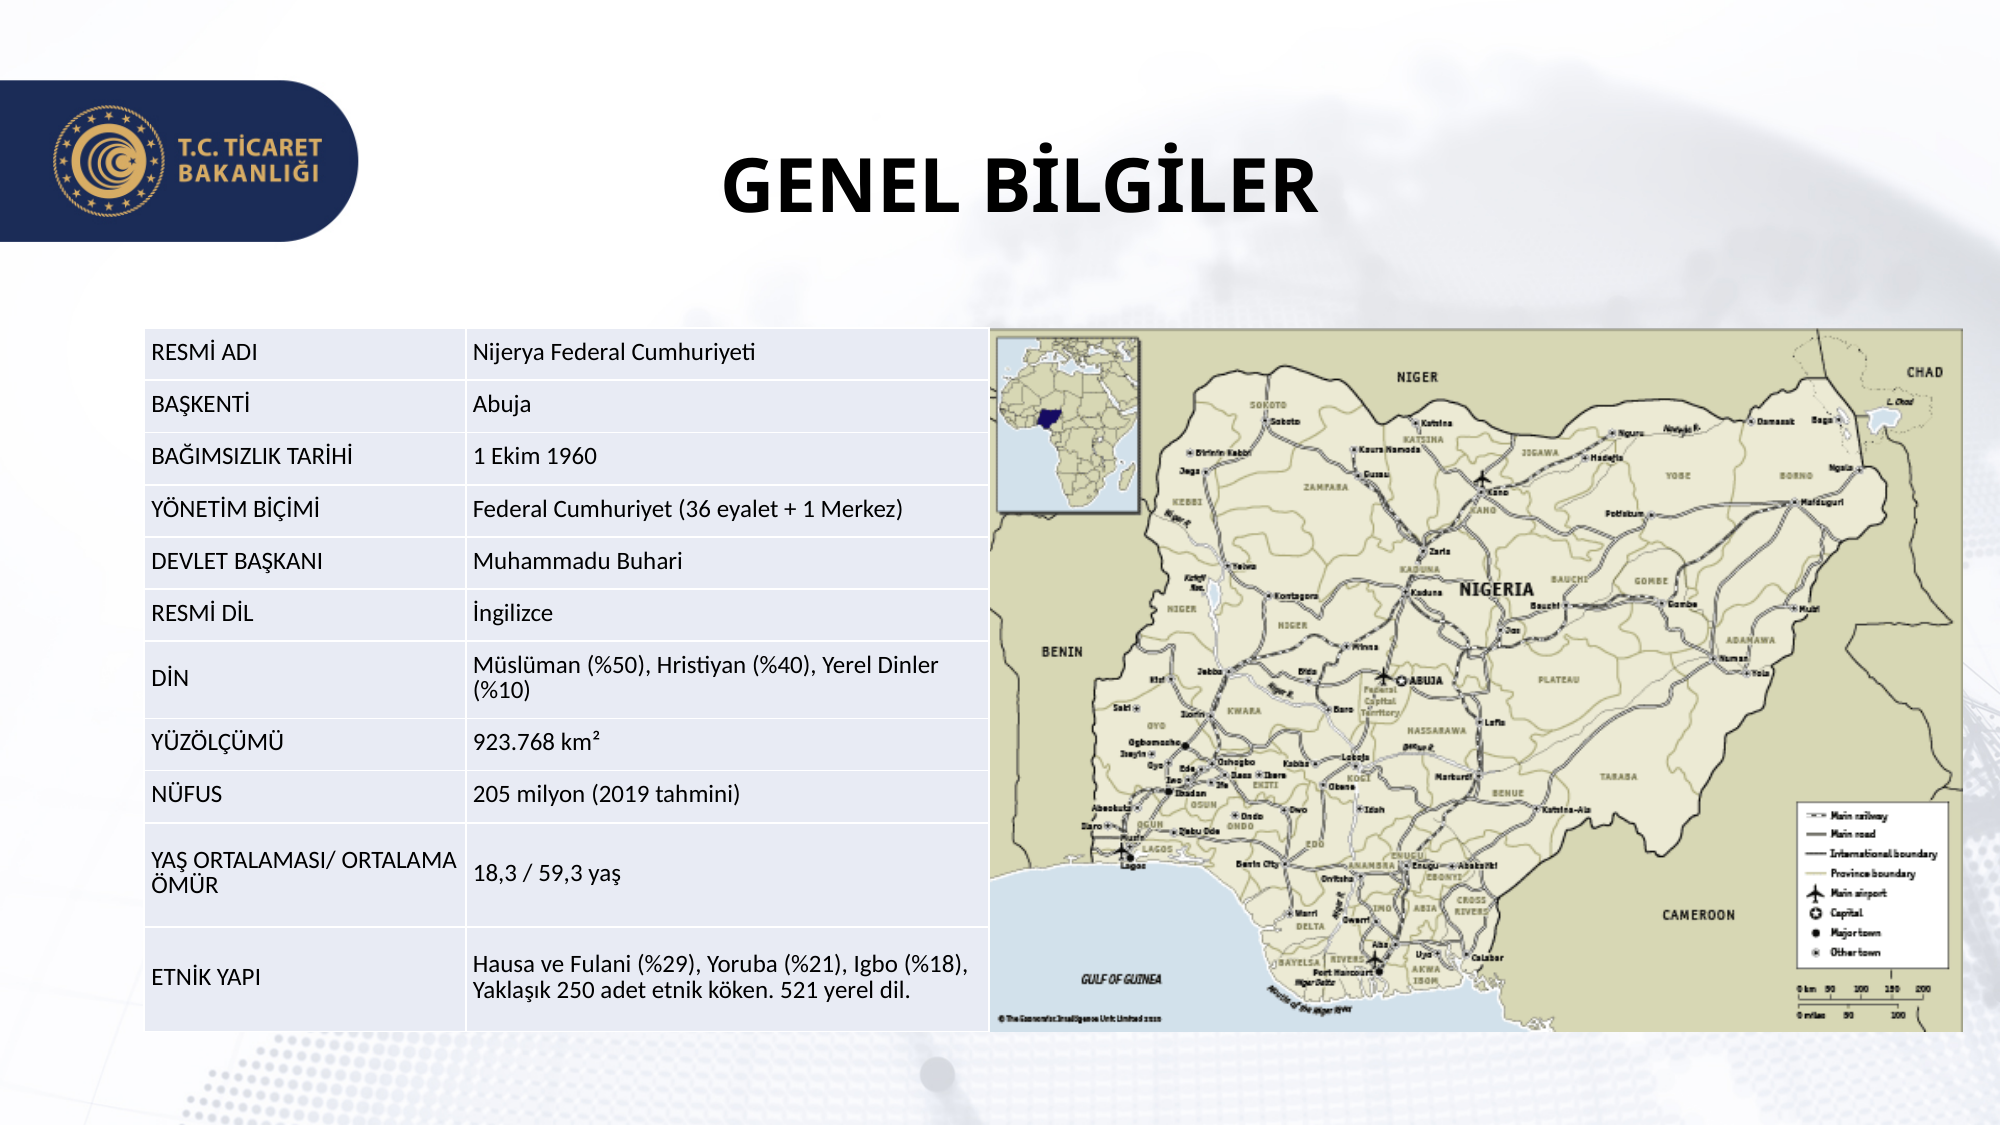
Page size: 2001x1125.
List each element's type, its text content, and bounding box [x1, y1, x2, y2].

table_cell YAŞ ORTALAMASI/ ORTALAMA ÖMÜR [145, 824, 465, 926]
table_header RESMİ ADI [145, 329, 465, 379]
table_cell Federal Cumhuriyet (36 eyalet + 1 Merkez) [467, 486, 988, 536]
table_cell İngilizce [467, 590, 988, 640]
table_cell DİN [145, 642, 465, 718]
table_cell 18,3 / 59,3 yaş [467, 824, 988, 926]
table_cell DEVLET BAŞKANI [145, 538, 465, 588]
table_cell BAŞKENTİ [145, 381, 465, 432]
table_cell Muhammadu Buhari [467, 538, 988, 588]
table_cell 205 milyon (2019 tahmini) [467, 771, 988, 822]
table_cell YÖNETİM BİÇİMİ [145, 486, 465, 536]
table_cell Müslüman (%50), Hristiyan (%40), Yerel Dinler (%10) [467, 642, 988, 718]
table_cell BAĞIMSIZLIK TARİHİ [145, 433, 465, 484]
table_cell RESMİ DİL [145, 590, 465, 640]
table_cell NÜFUS [145, 771, 465, 822]
table_cell YÜZÖLÇÜMÜ [145, 719, 465, 770]
table_cell 923.768 km² [467, 719, 988, 770]
table_cell Abuja [467, 381, 988, 432]
table_cell ETNİK YAPI [145, 928, 465, 1031]
picture [0, 0, 2000, 1125]
table_cell 1 Ekim 1960 [467, 433, 988, 484]
table_header Nijerya Federal Cumhuriyeti [467, 329, 988, 379]
table_cell Hausa ve Fulani (%29), Yoruba (%21), Igbo (%18), Yaklaşık 250 adet etnik köken. 521 yerel dil. [467, 928, 988, 1031]
